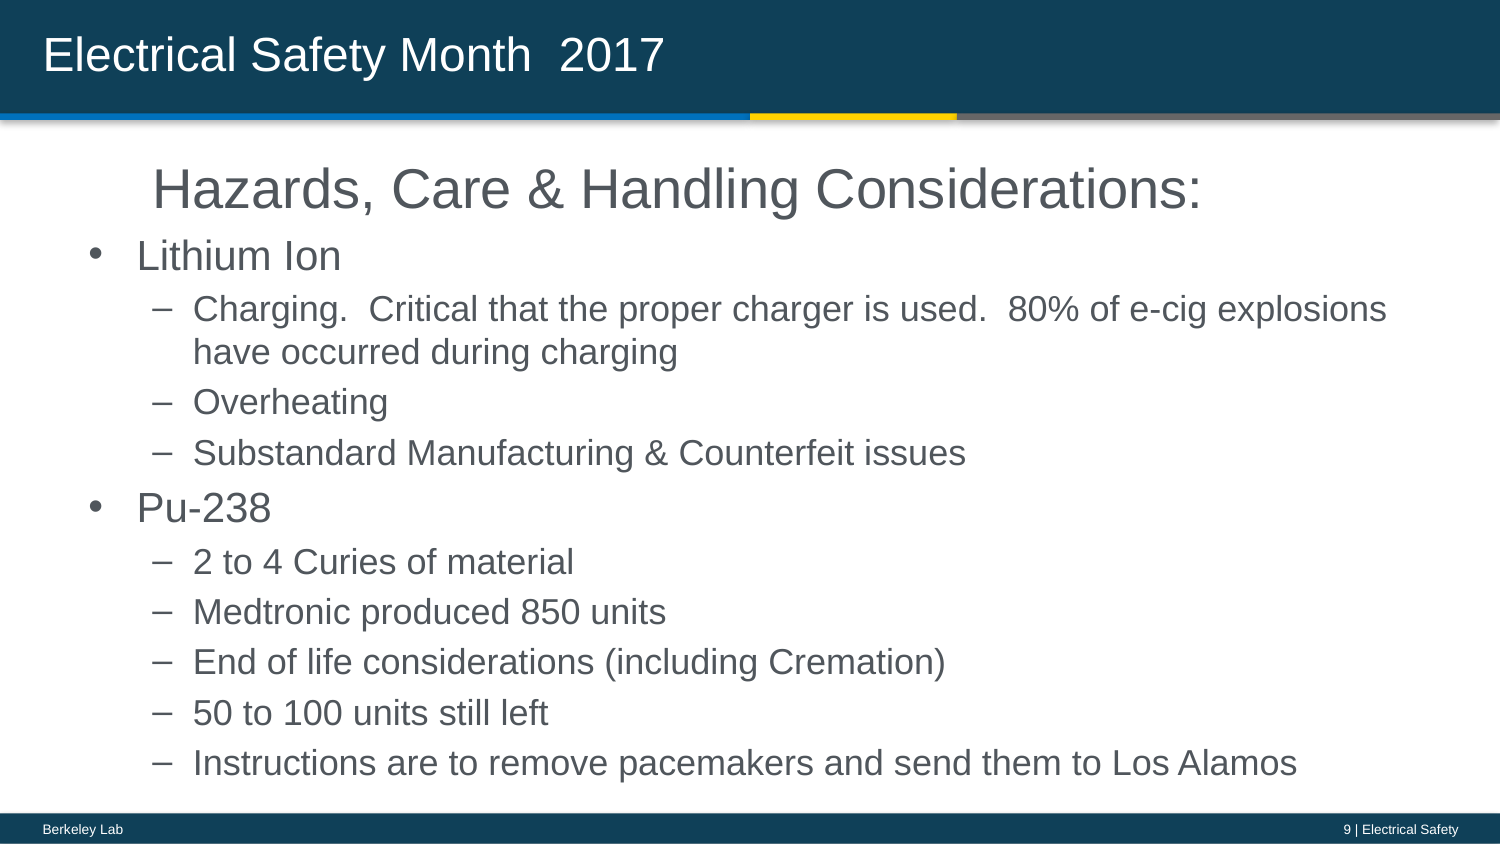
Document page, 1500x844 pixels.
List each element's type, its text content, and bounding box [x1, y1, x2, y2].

list Hazards, Care & Handling Considerations: Lithium Ion Charging. Critical that the proper charger is used. 80% of e-cig explosions have occurred during charging Overheating Substandard Manufacturing & Counterfeit issues Pu-238 2 to 4 Curies of material Medtronic produced 850 units End of life considerations (including Cremation) 50 to 100 units still left Instructions are to remove pacemakers and send them to Los Alamos [75, 146, 1425, 796]
title Electrical Safety Month 2017 [29, 0, 1282, 111]
